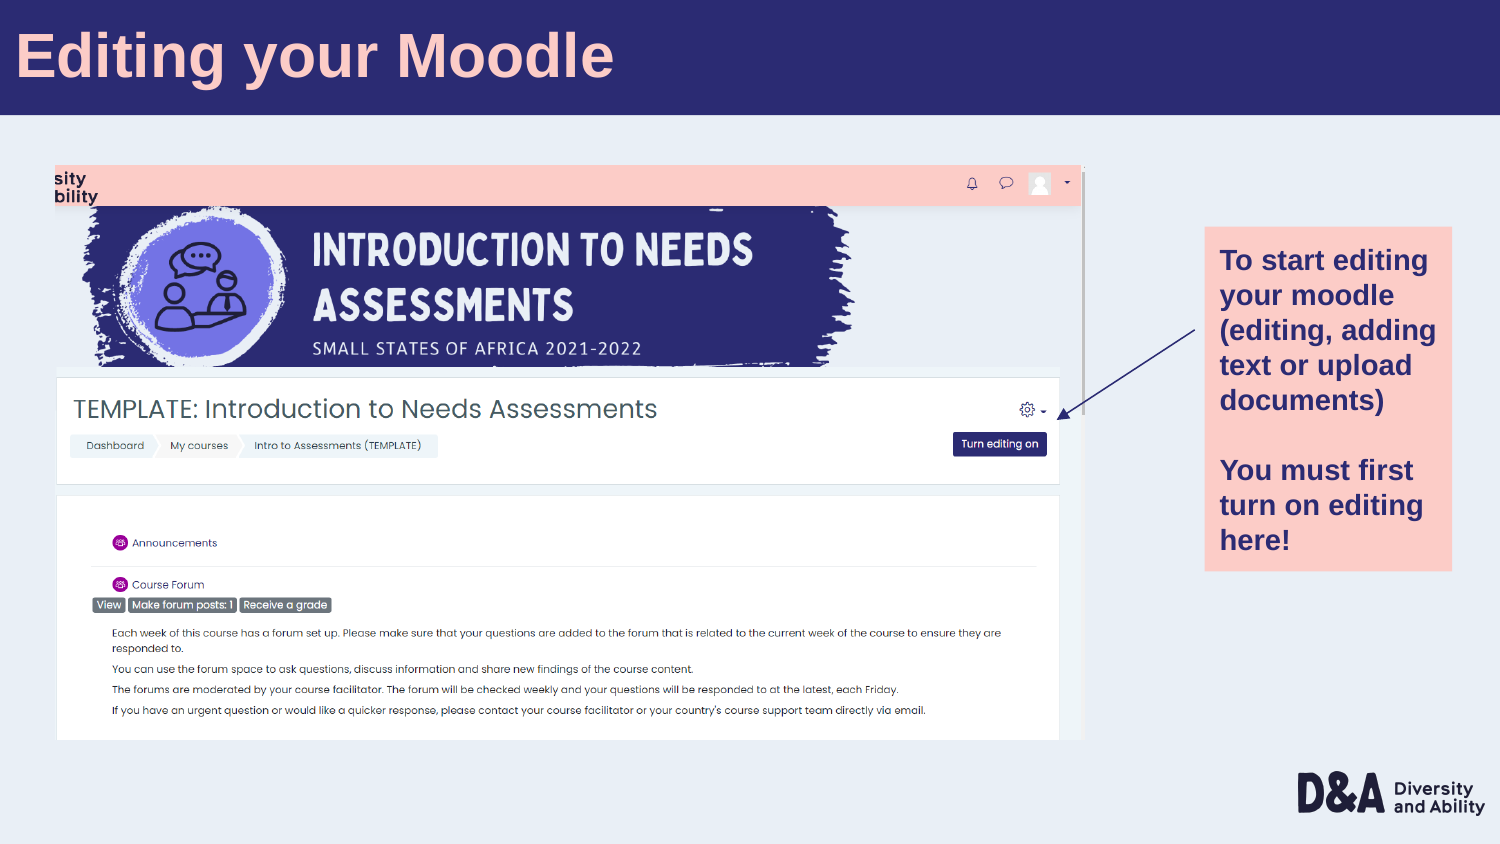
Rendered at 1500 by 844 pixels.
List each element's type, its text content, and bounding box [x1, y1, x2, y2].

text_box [1056, 329, 1195, 421]
title Editing your Moodle [0, 0, 1500, 116]
text_box To start editing your moodle (editing, adding text or upload documents) You must first turn on editing here! [1204, 226, 1453, 572]
picture [1298, 770, 1485, 817]
picture [55, 165, 1085, 740]
